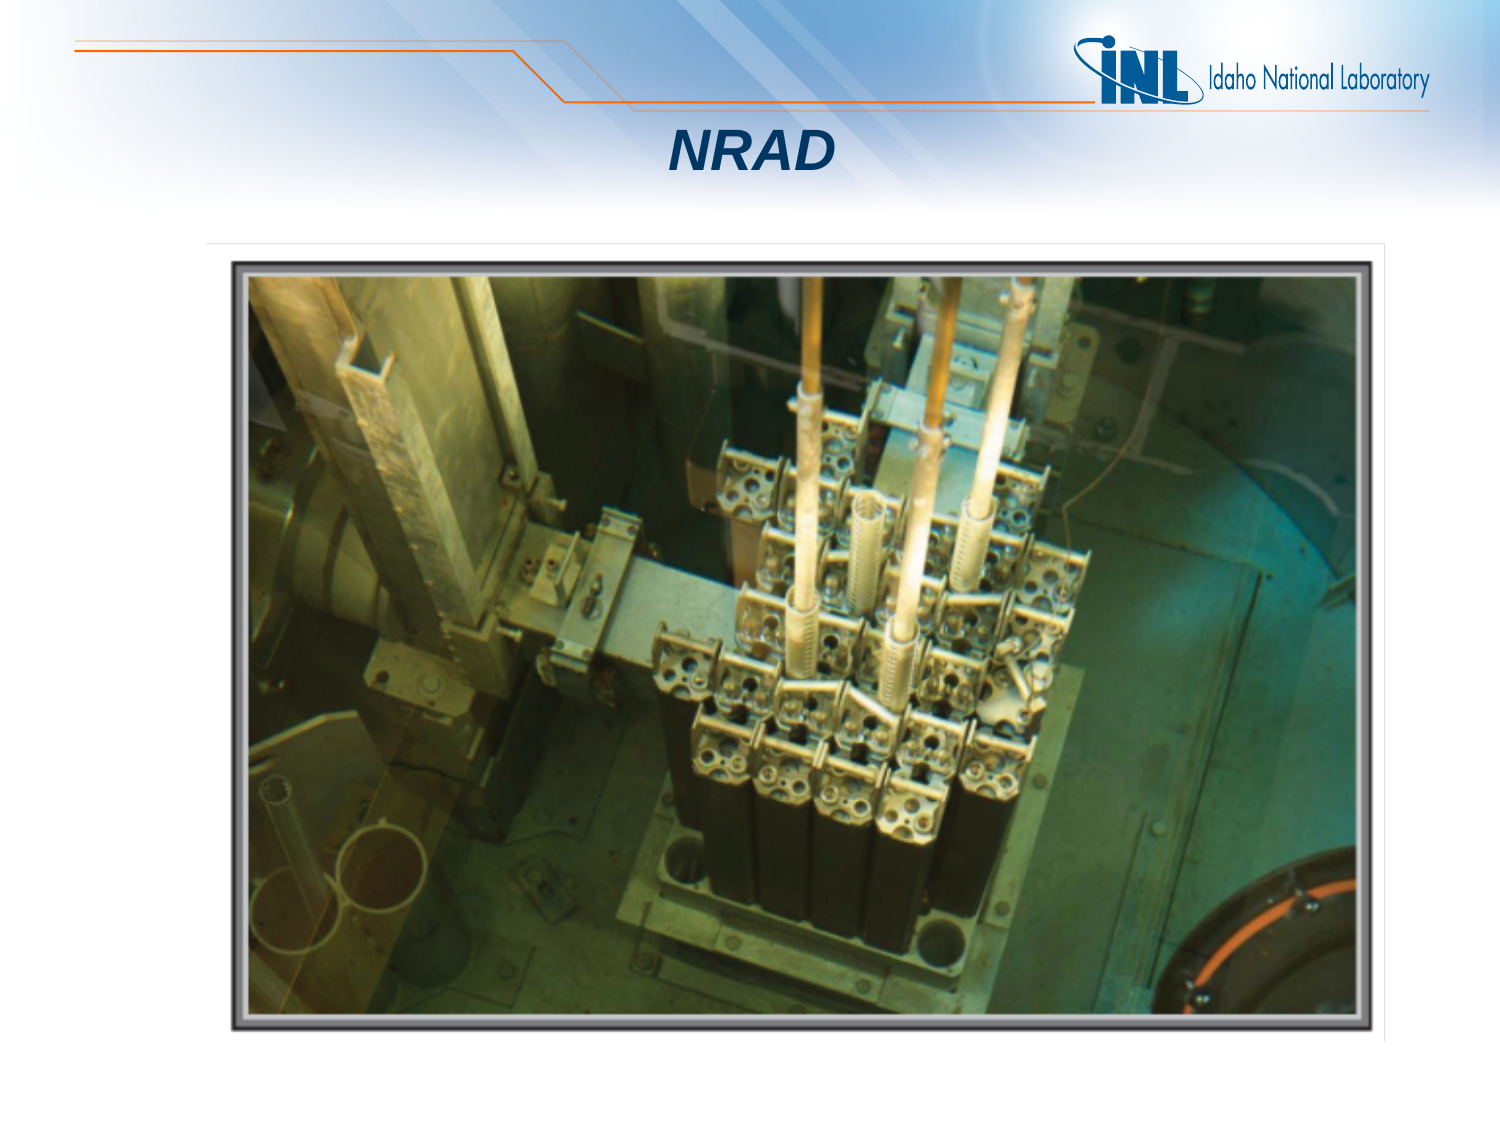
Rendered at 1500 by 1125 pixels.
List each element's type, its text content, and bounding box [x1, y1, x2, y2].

picture [0, 0, 1500, 1125]
title NRAD [74, 123, 1430, 183]
